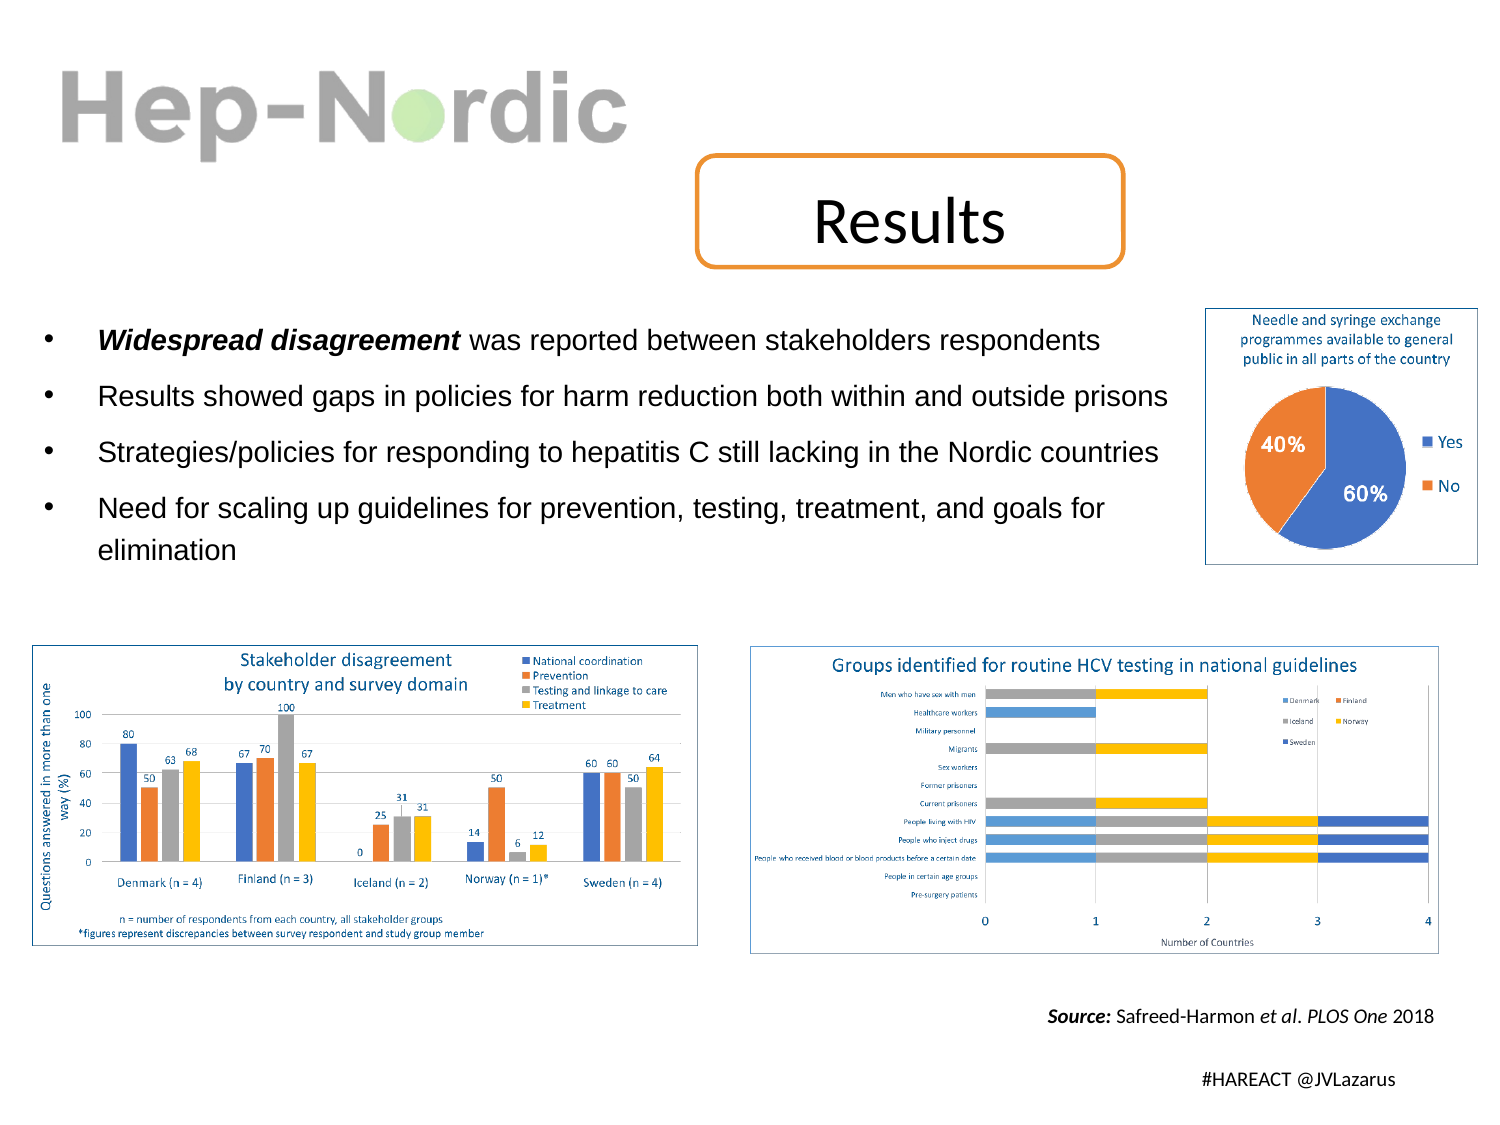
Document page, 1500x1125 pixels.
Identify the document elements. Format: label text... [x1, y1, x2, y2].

picture [1204, 307, 1479, 565]
text_box Widespread disagreement was reported between stakeholders respondents Results showed gaps in policies for harm reduction both within and outside prisons Strategies/policies for responding to hepatitis C still lacking in the Nordic countries Need for scaling up guidelines for prevention, testing, treatment, and goals for elimination [32, 308, 1206, 656]
text_box Source: Safreed-Harmon et al. PLOS One 2018 [1033, 995, 1478, 1036]
picture [32, 645, 698, 946]
text_box #HAREACT @JVLazarus [1187, 1058, 1425, 1099]
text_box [696, 155, 1124, 268]
picture [52, 55, 637, 173]
picture [749, 646, 1439, 954]
